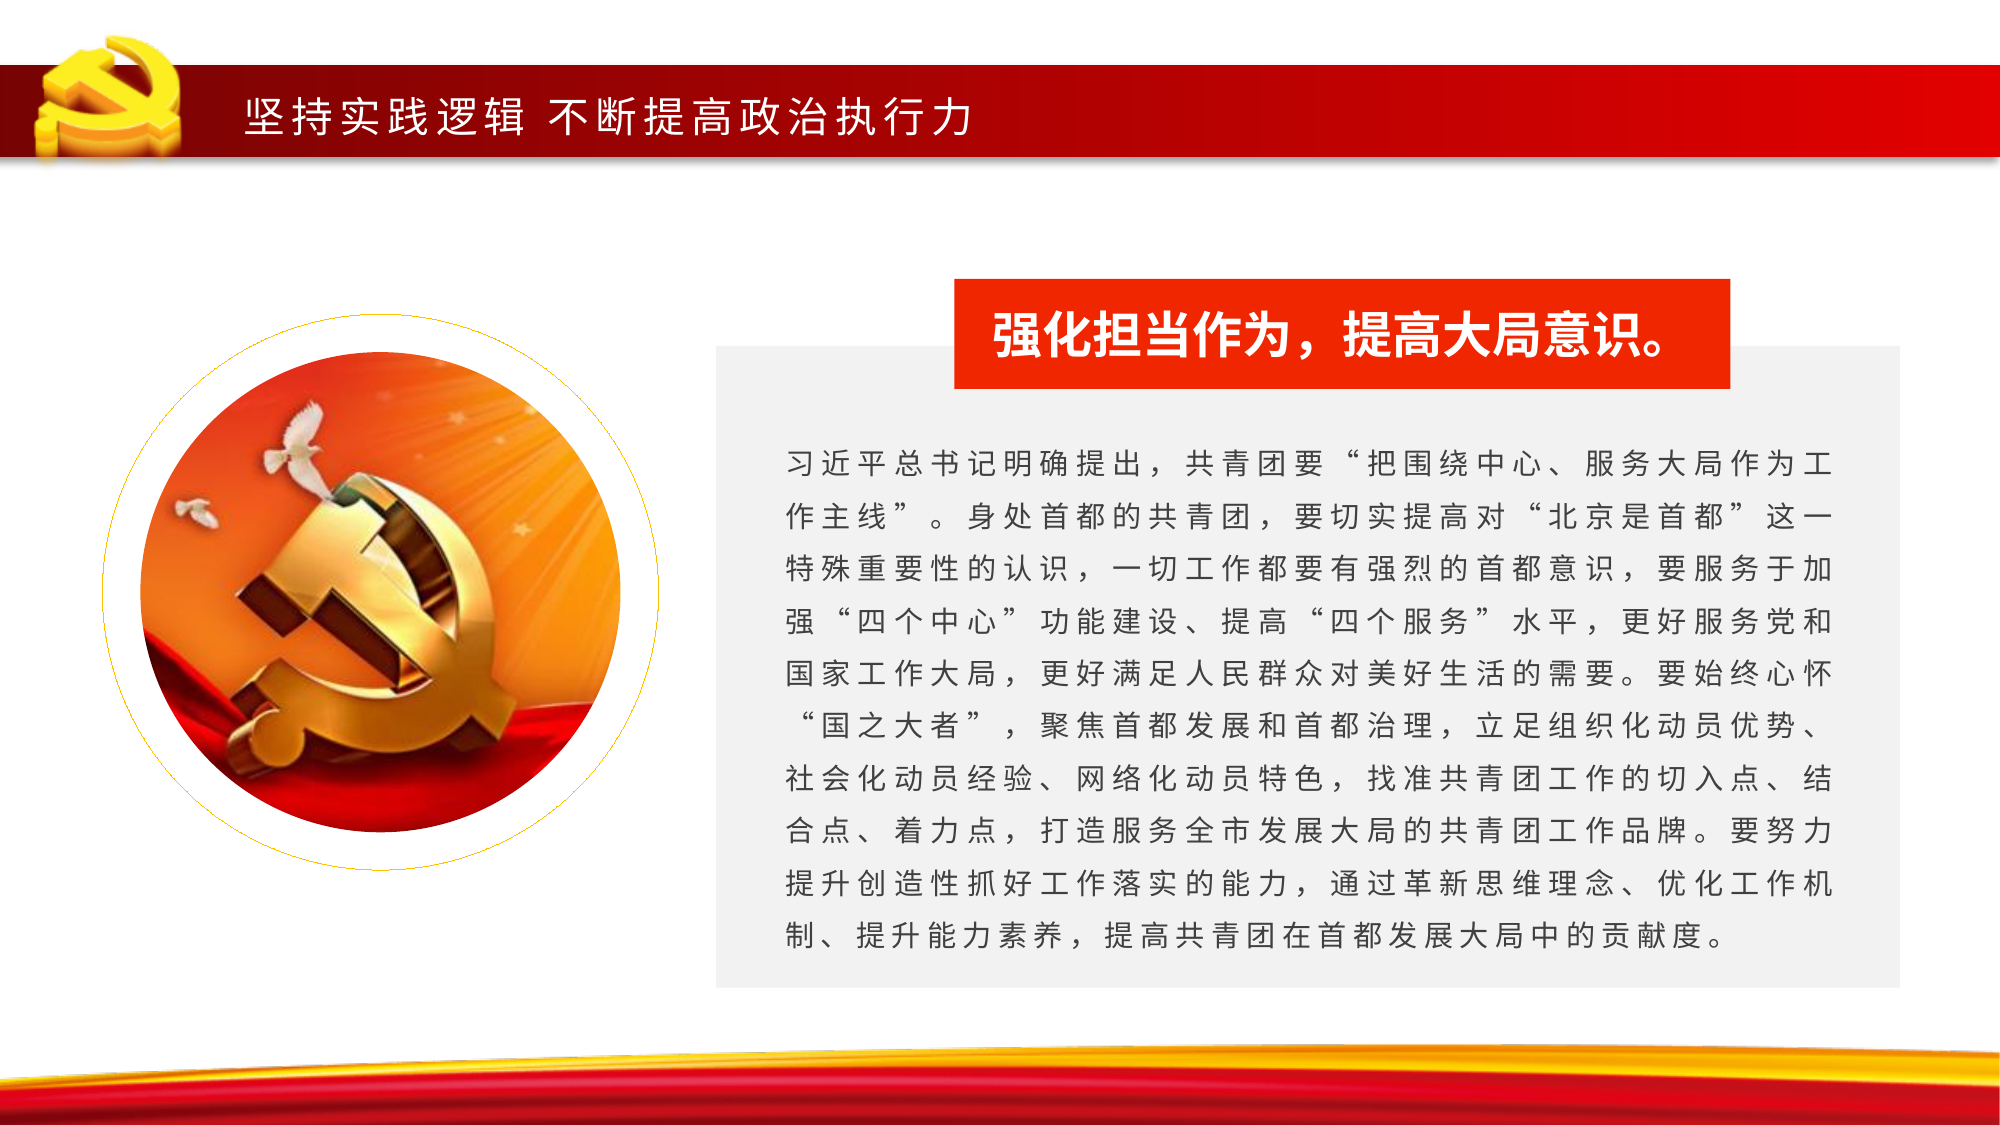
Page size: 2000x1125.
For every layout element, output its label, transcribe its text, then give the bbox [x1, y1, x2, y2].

picture [25, 17, 197, 189]
text_box [714, 344, 1902, 990]
text_box 习近平总书记明确提出，共青团要“把围绕中心、服务大局作为工作主线”。身处首都的共青团，要切实提高对“北京是首都”这一特殊重要性的认识，一切工作都要有强烈的首都意识，要服务于加强“四个中心”功能建设、提高“四个服务”水平，更好服务党和国家工作大局，更好满足人民群众对美好生活的需要。要始终心怀“国之大者”，聚焦首都发展和首都治理，立足组织化动员优势、社会化动员经验、网络化动员特色，找准共青团工作的切入点、结合点、着力点，打造服务全市发展大局的共青团工作品牌。要努力提升创造性抓好工作落实的能力，通过革新思维理念、优化工作机制、提升能力素养，提高共青团在首都发展大局中的贡献度。 [770, 420, 1854, 960]
text_box 强化担当作为，提高大局意识。 [952, 277, 1732, 391]
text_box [102, 313, 659, 871]
text_box 坚持实践逻辑 不断提高政治执行力 [229, 83, 1257, 149]
picture [0, 1029, 2000, 1125]
